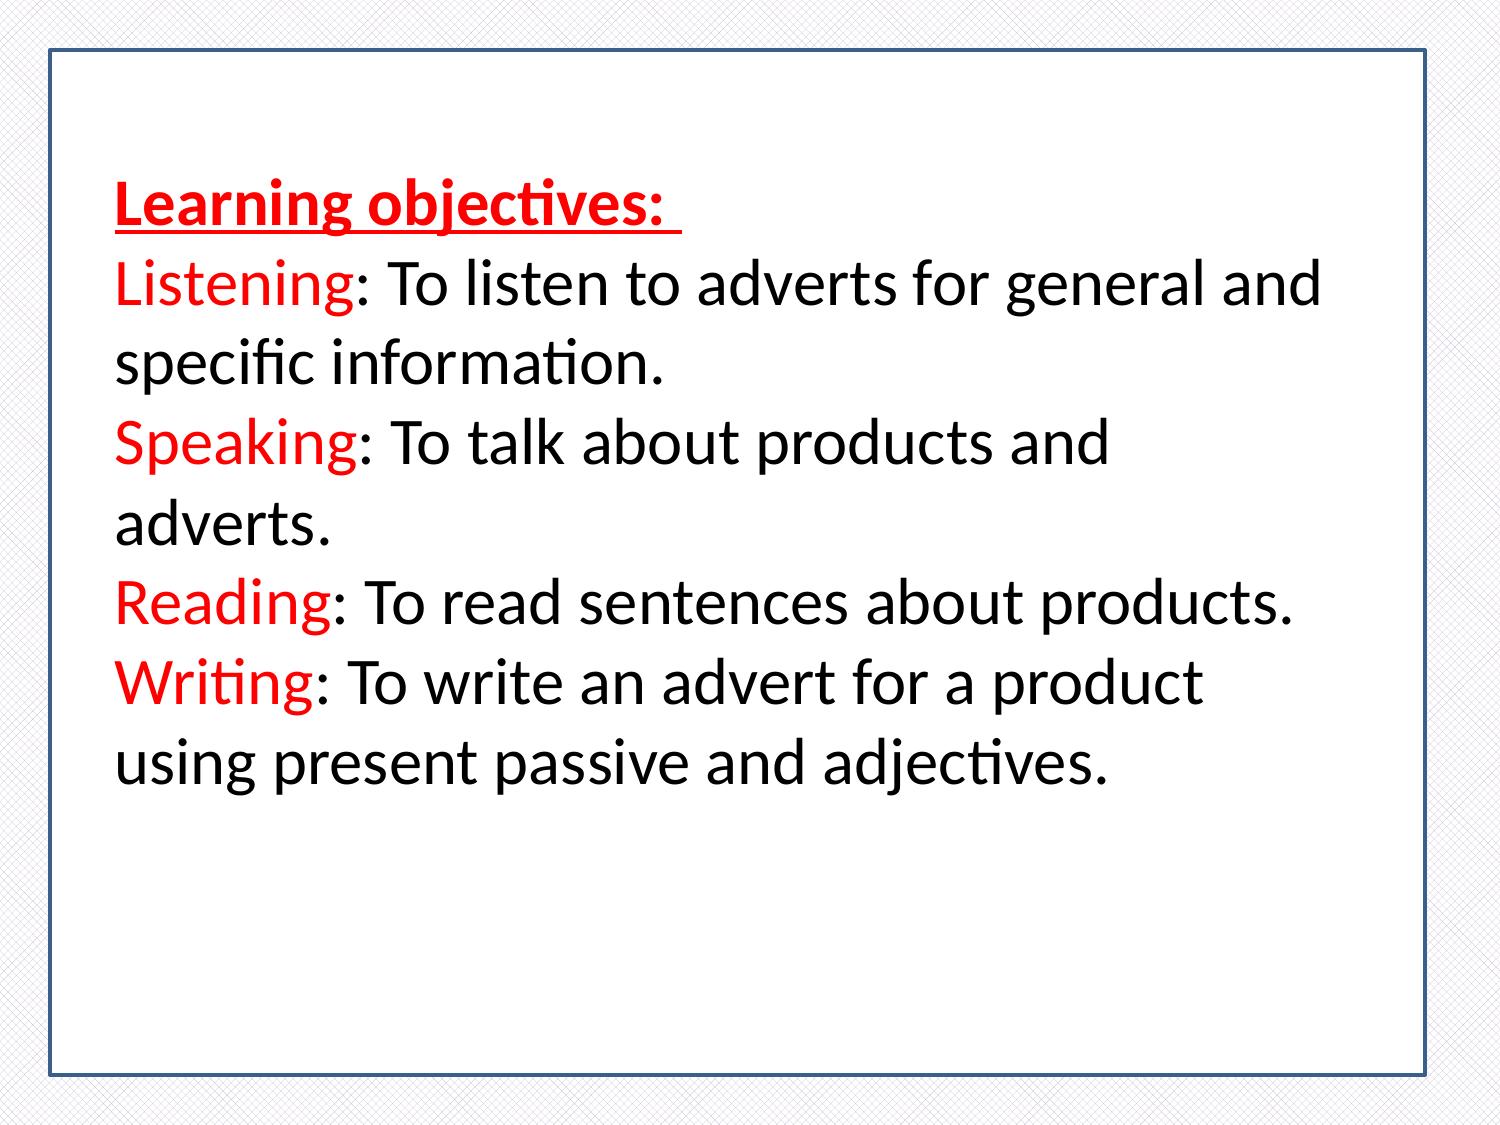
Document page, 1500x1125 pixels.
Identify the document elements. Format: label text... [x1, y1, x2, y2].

text_box Learning objectives: Listening: To listen to adverts for general and specific information. Speaking: To talk about products and adverts. Reading: To read sentences about products. Writing: To write an advert for a product using present passive and adjectives. [99, 151, 1350, 806]
text_box [48, 48, 1427, 1077]
